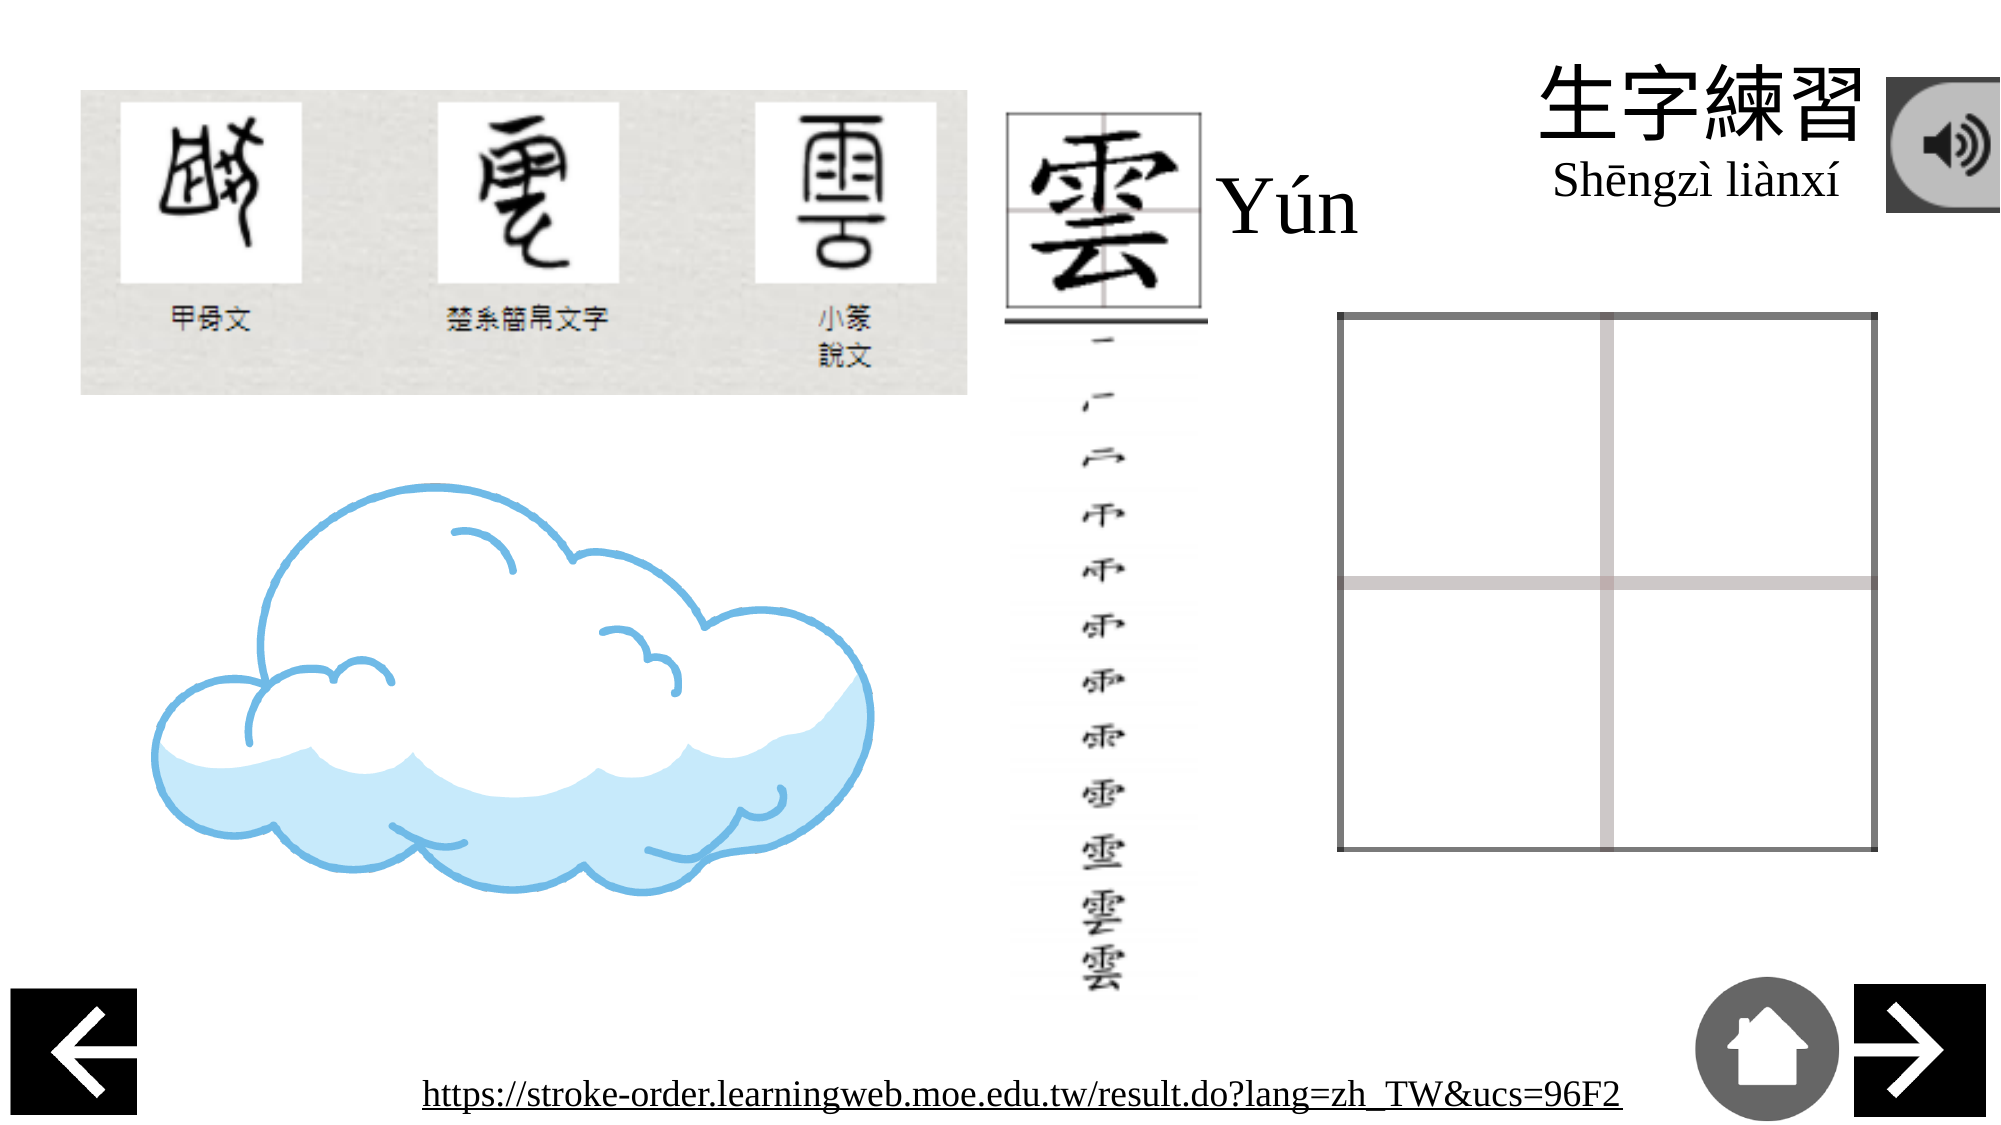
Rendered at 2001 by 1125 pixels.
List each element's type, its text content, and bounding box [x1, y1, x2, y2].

text_box Shēngzì liànxí [1544, 138, 1884, 214]
picture [1884, 76, 2000, 215]
picture [1843, 974, 1995, 1125]
picture [1694, 975, 1840, 1122]
picture [80, 90, 968, 395]
picture [0, 427, 968, 1125]
text_box 生字練習 [1529, 44, 1905, 159]
text_box Yún [1209, 143, 1393, 258]
picture [1004, 107, 1209, 1022]
text_box https://stroke-order.learningweb.moe.edu.tw/result.do?lang=zh_TW&ucs=96F2 [414, 1061, 1645, 1122]
picture [1299, 312, 1924, 852]
